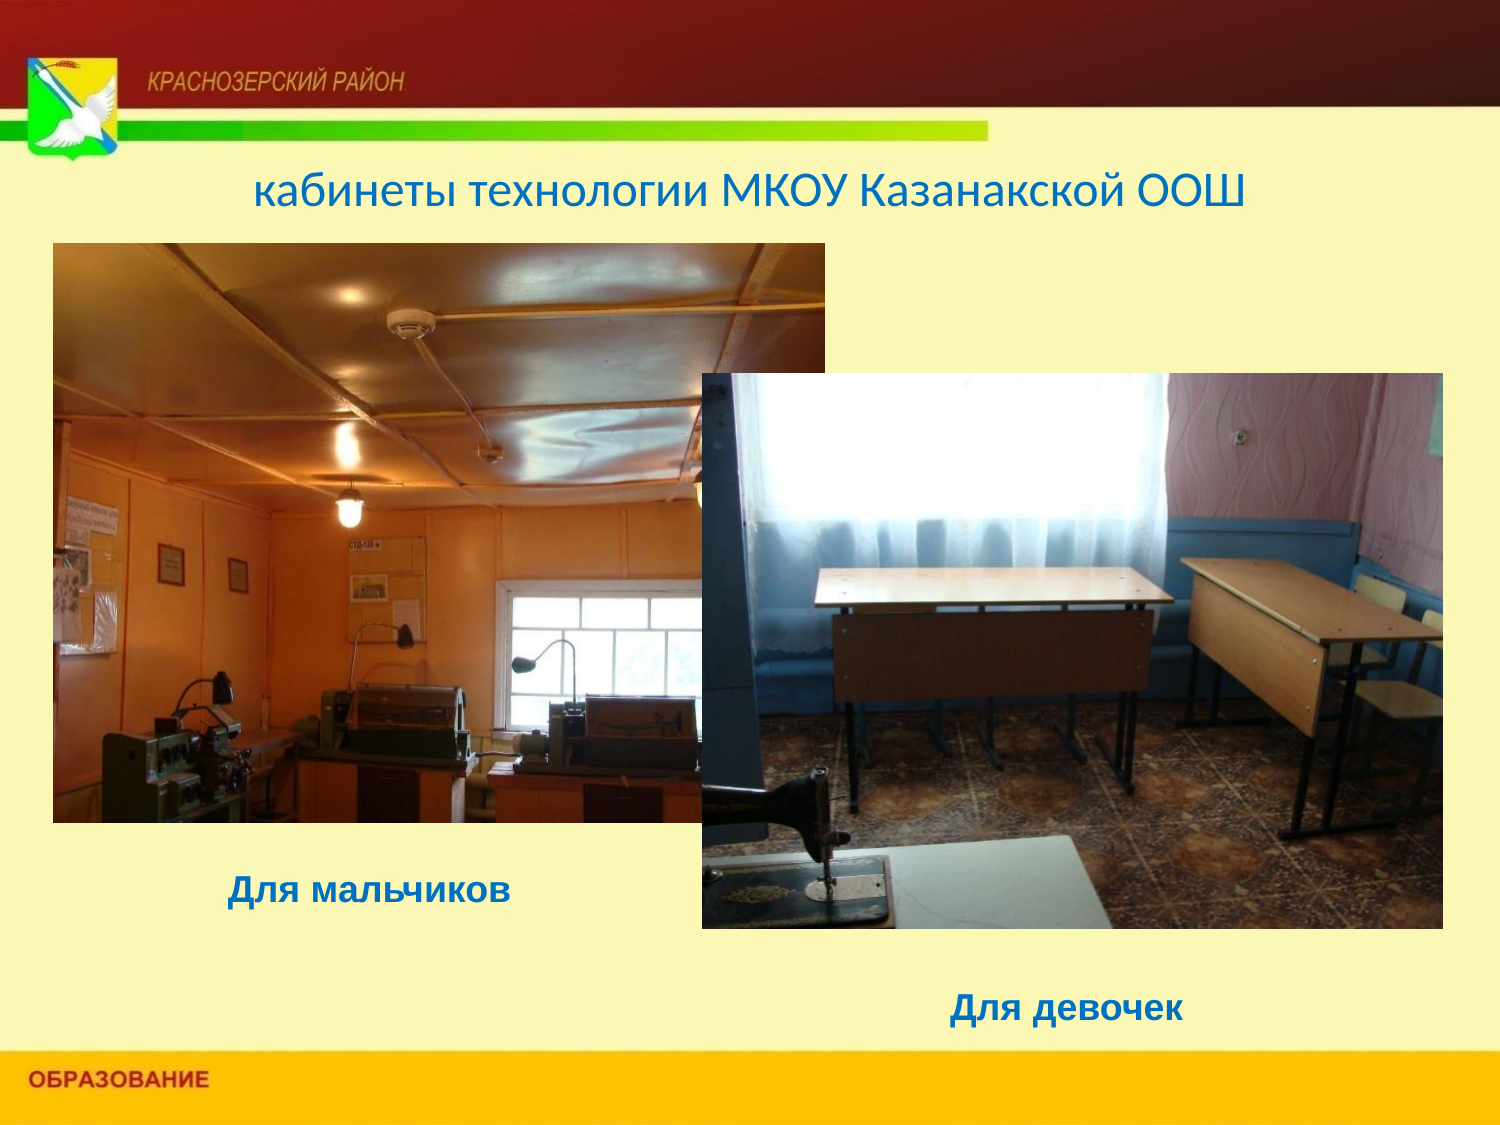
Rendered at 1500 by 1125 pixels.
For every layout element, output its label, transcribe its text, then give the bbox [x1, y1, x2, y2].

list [52, 243, 825, 823]
text_box Для девочек [761, 975, 1372, 1036]
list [702, 373, 1444, 929]
text_box Для мальчиков [64, 857, 675, 918]
title кабинеты технологии МКОУ Казанакской ООШ [74, 140, 1426, 233]
picture [0, 0, 1500, 1125]
